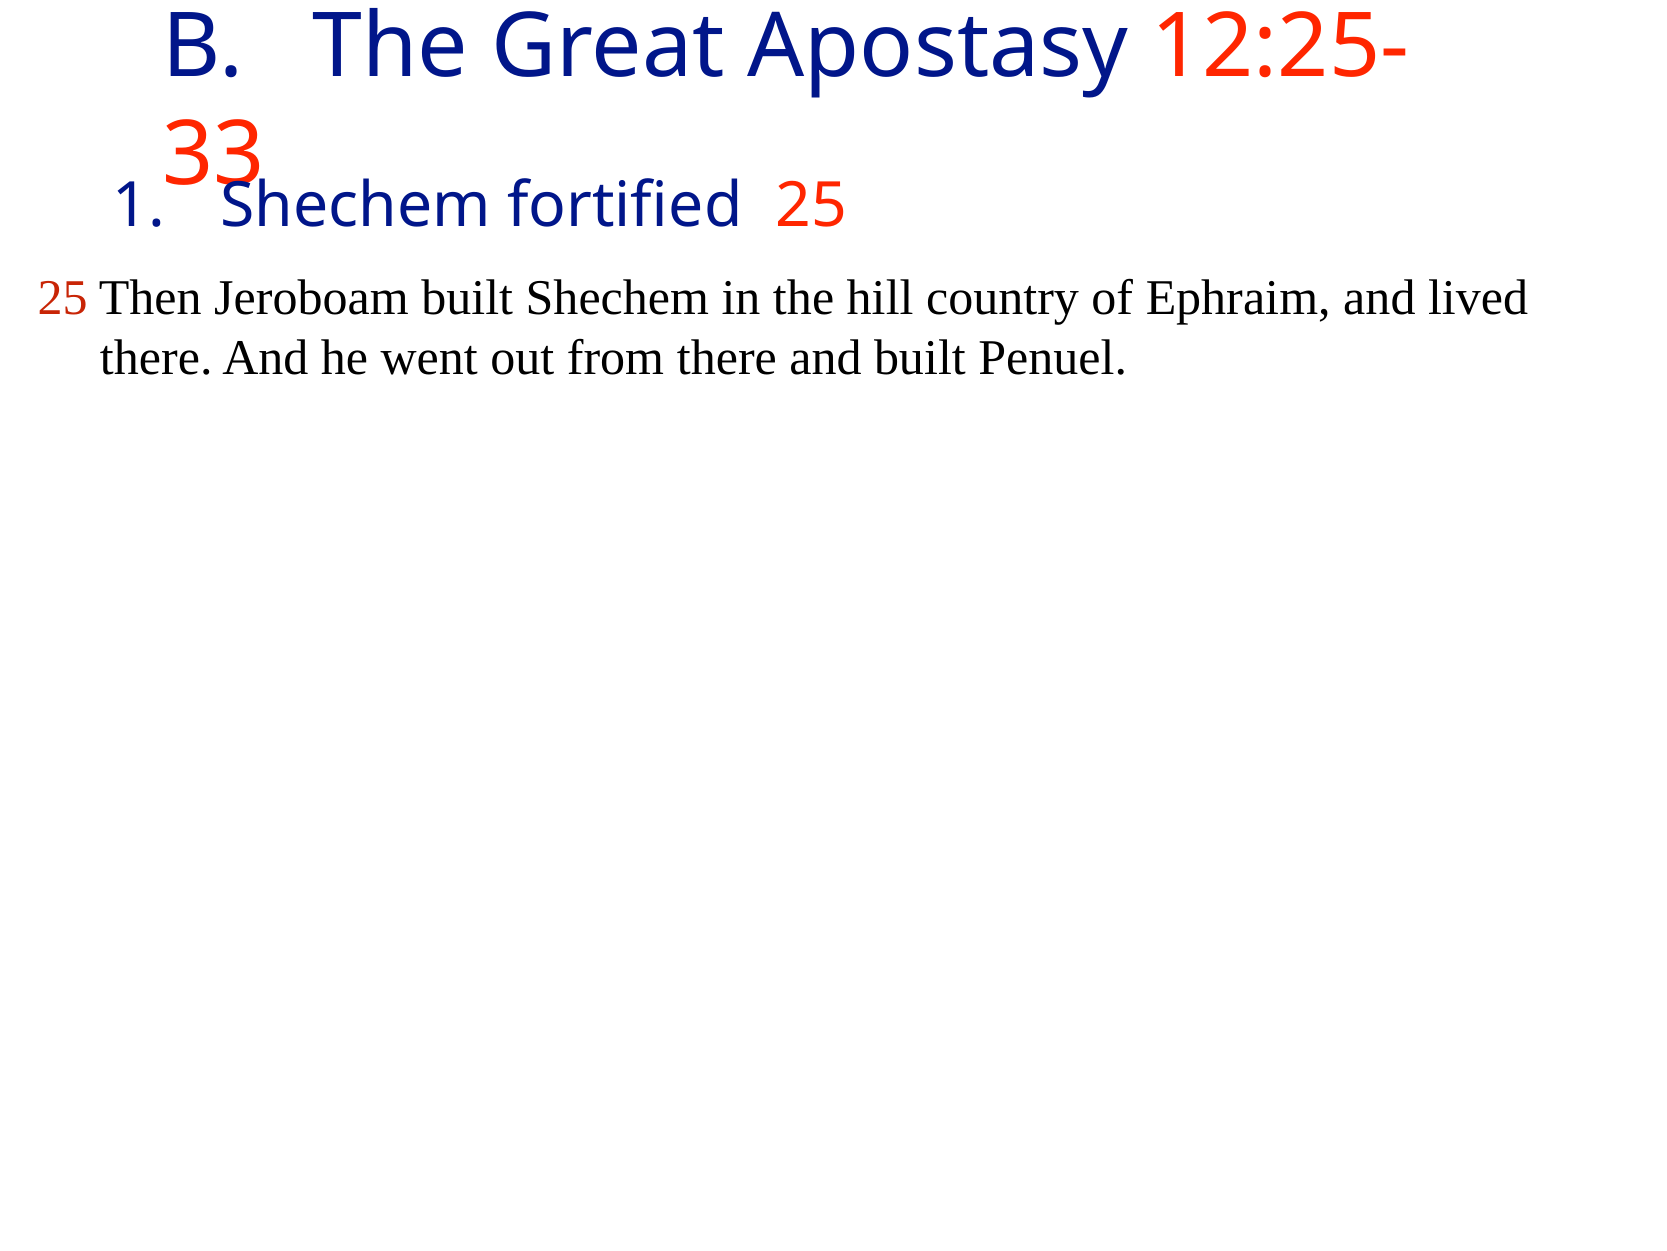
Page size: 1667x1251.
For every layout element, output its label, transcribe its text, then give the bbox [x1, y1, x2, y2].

text_box 25 Then Jeroboam built Shechem in the hill country of Ephraim, and lived there. And he went out from there and built Penuel. [31, 258, 1640, 391]
list 1. Shechem fortified 25 [61, 149, 1641, 253]
title B. The Great Apostasy 12:25-33 [161, 32, 1505, 149]
